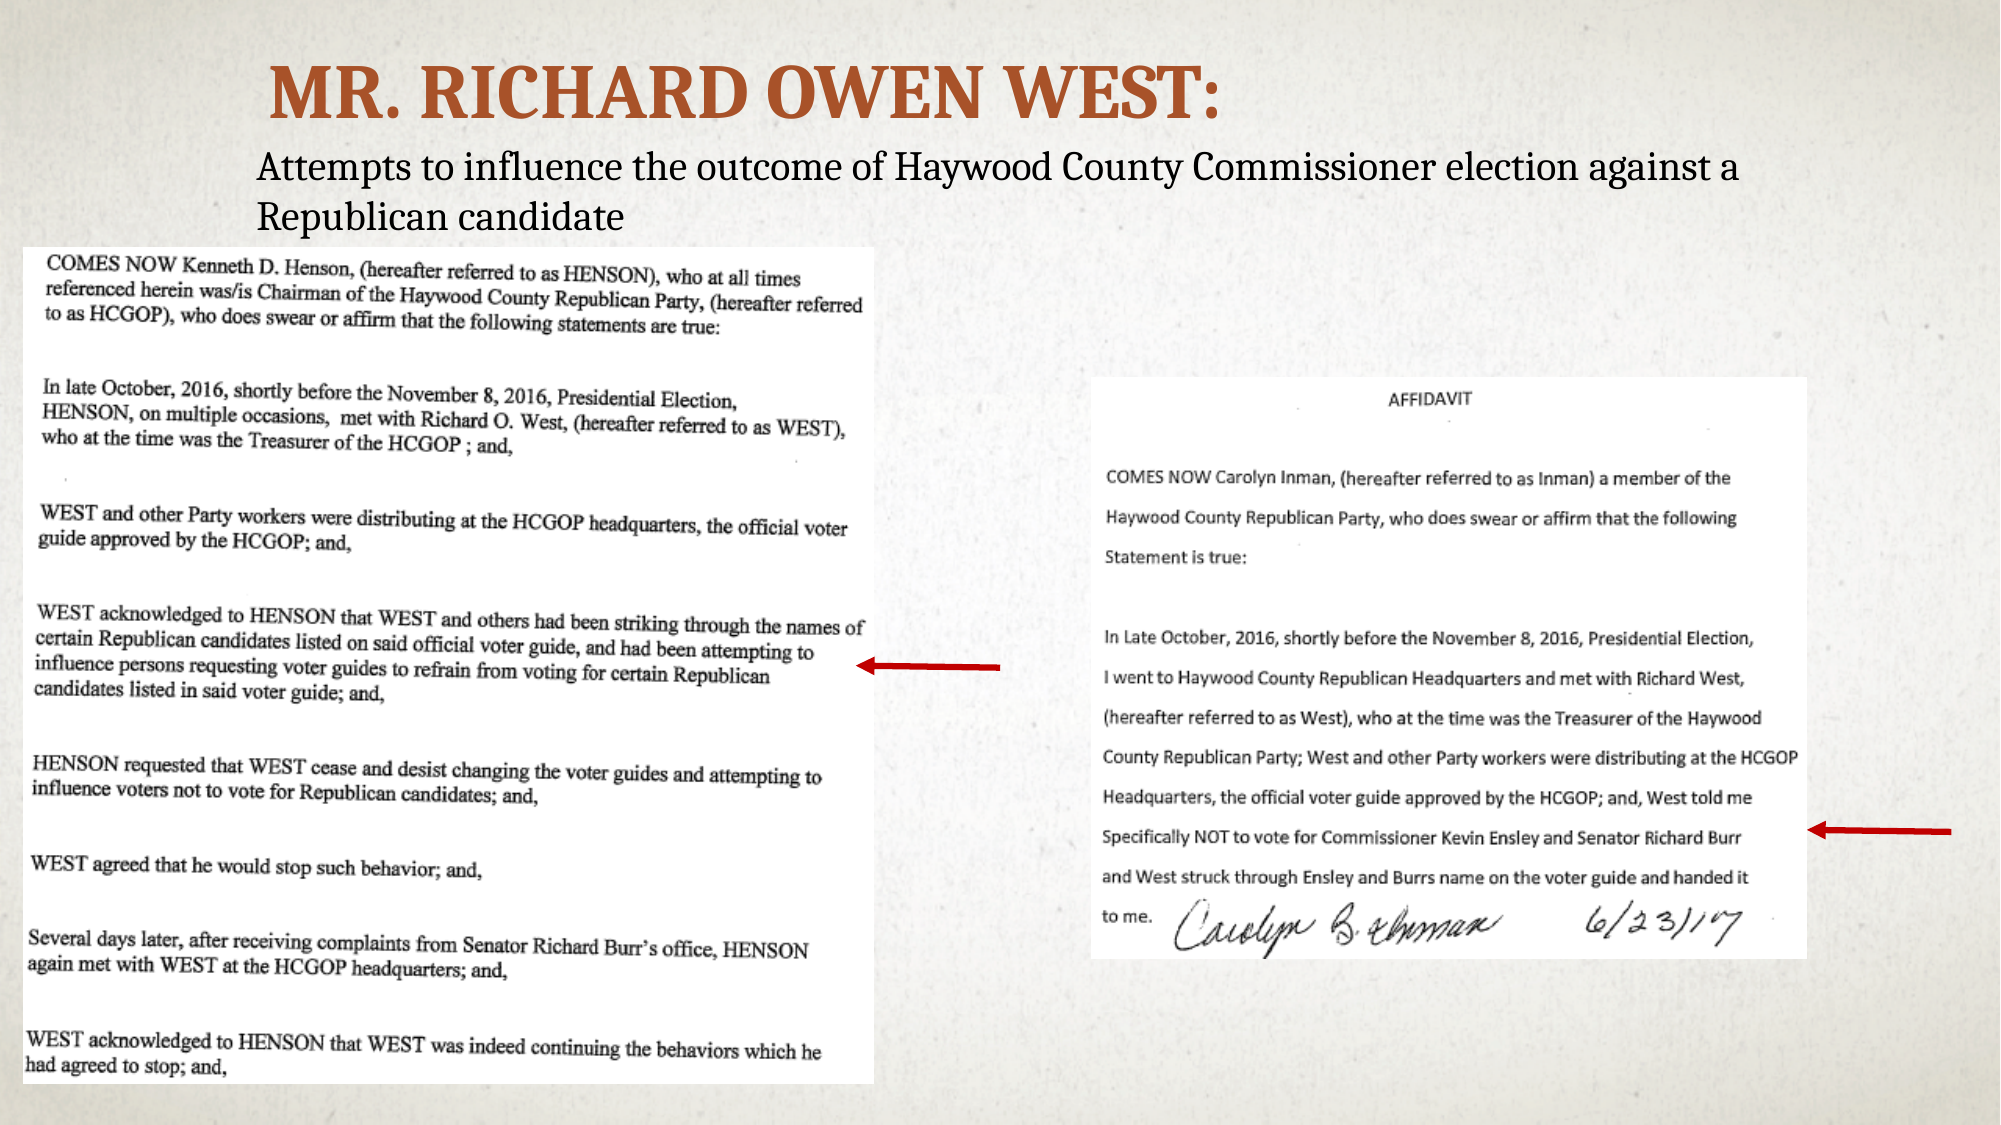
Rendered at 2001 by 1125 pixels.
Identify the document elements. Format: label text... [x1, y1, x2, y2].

text_box Mr. Richard Owen West: [254, 33, 1784, 131]
text_box Attempts to influence the outcome of Haywood County Commissioner election against a Republican candidate [241, 131, 1819, 247]
picture [0, 0, 2001, 1125]
